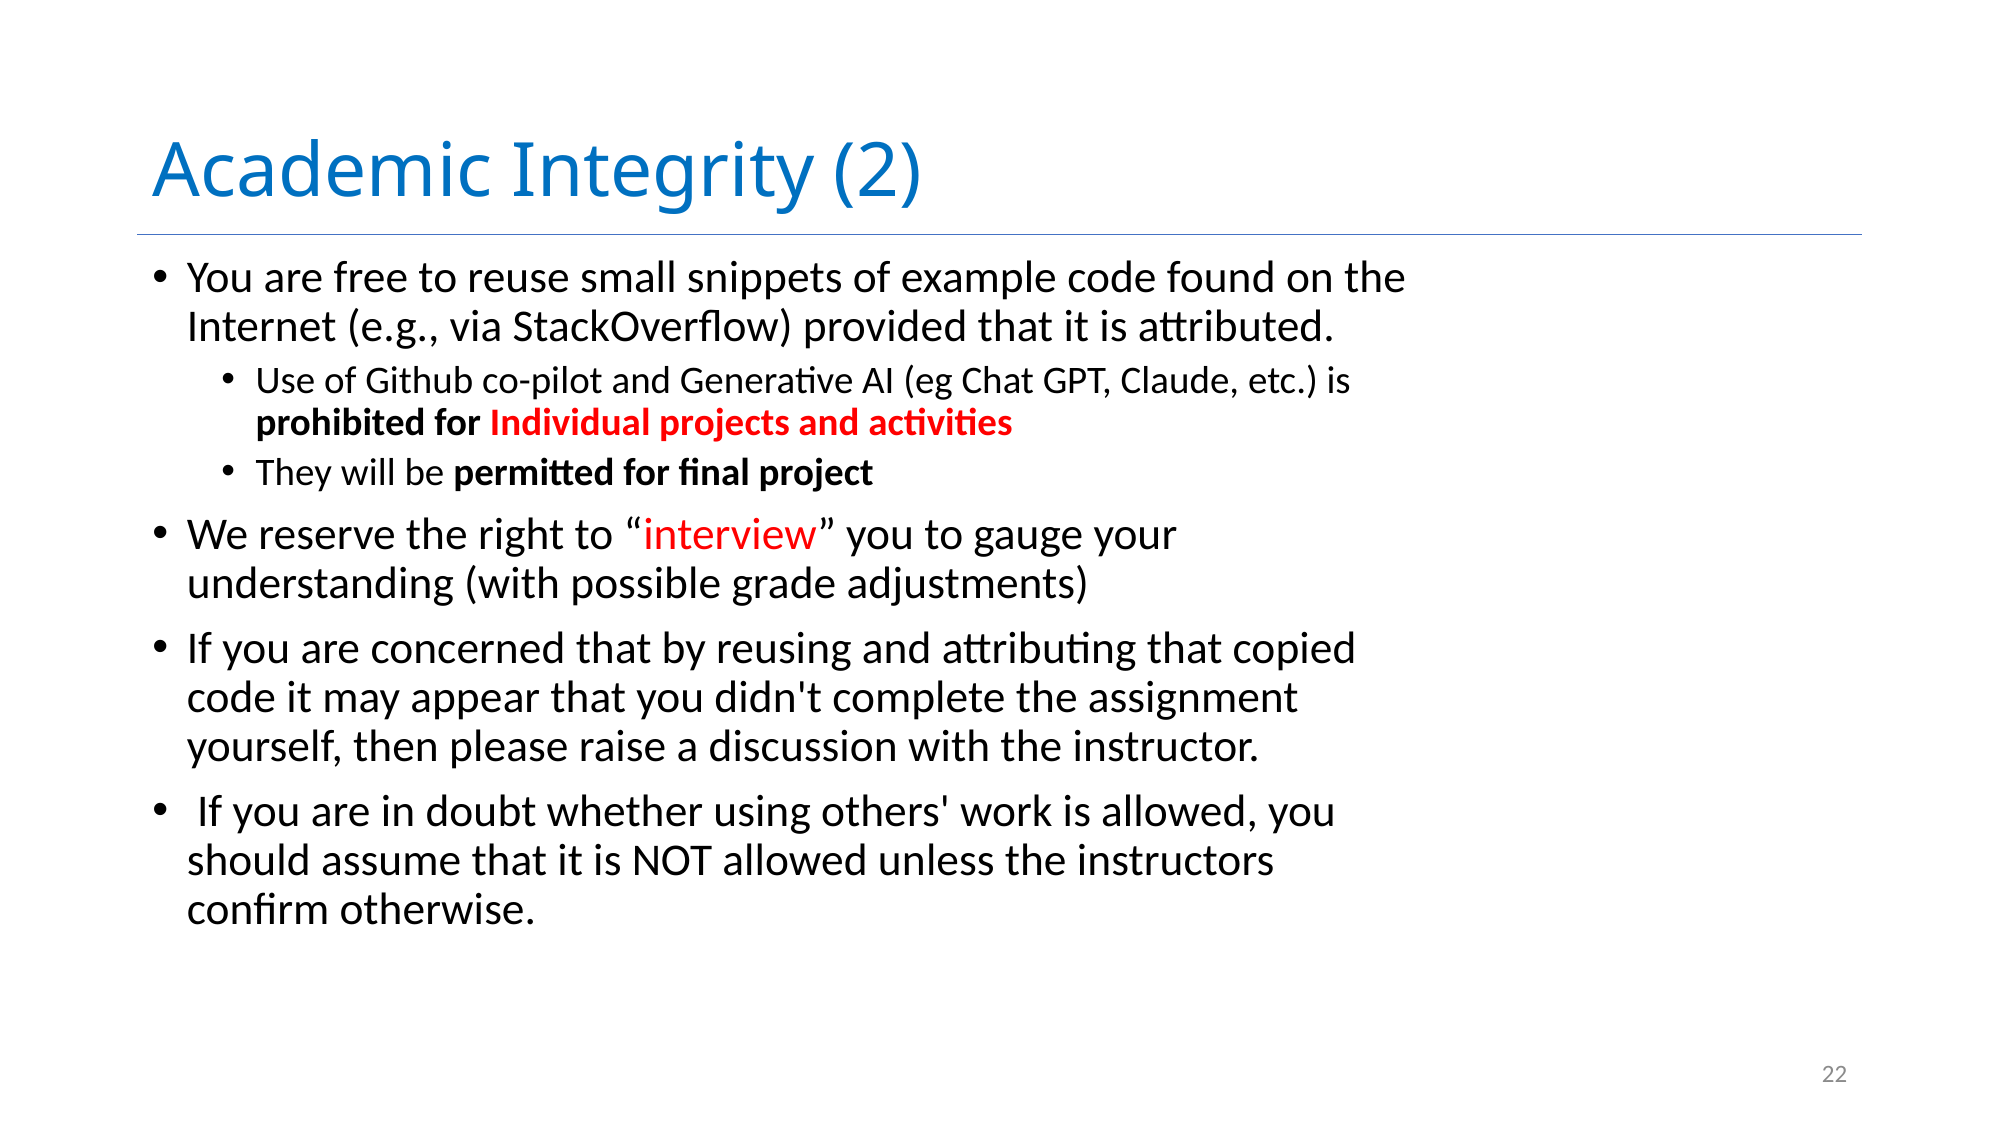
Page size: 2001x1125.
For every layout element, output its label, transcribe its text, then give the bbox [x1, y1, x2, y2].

list You are free to reuse small snippets of example code found on the Internet (e.g., via StackOverflow) provided that it is attributed. Use of Github co-pilot and Generative AI (eg Chat GPT, Claude, etc.) is prohibited for Individual projects and activities They will be permitted for final project We reserve the right to “interview” you to gauge your understanding (with possible grade adjustments) If you are concerned that by reusing and attributing that copied code it may appear that you didn't complete the assignment yourself, then please raise a discussion with the instructor. If you are in doubt whether using others' work is allowed, you should assume that it is NOT allowed unless the instructors confirm otherwise. [137, 246, 1432, 960]
slide_number 22 [1412, 1042, 1863, 1103]
title Academic Integrity (2) [137, 3, 1863, 221]
